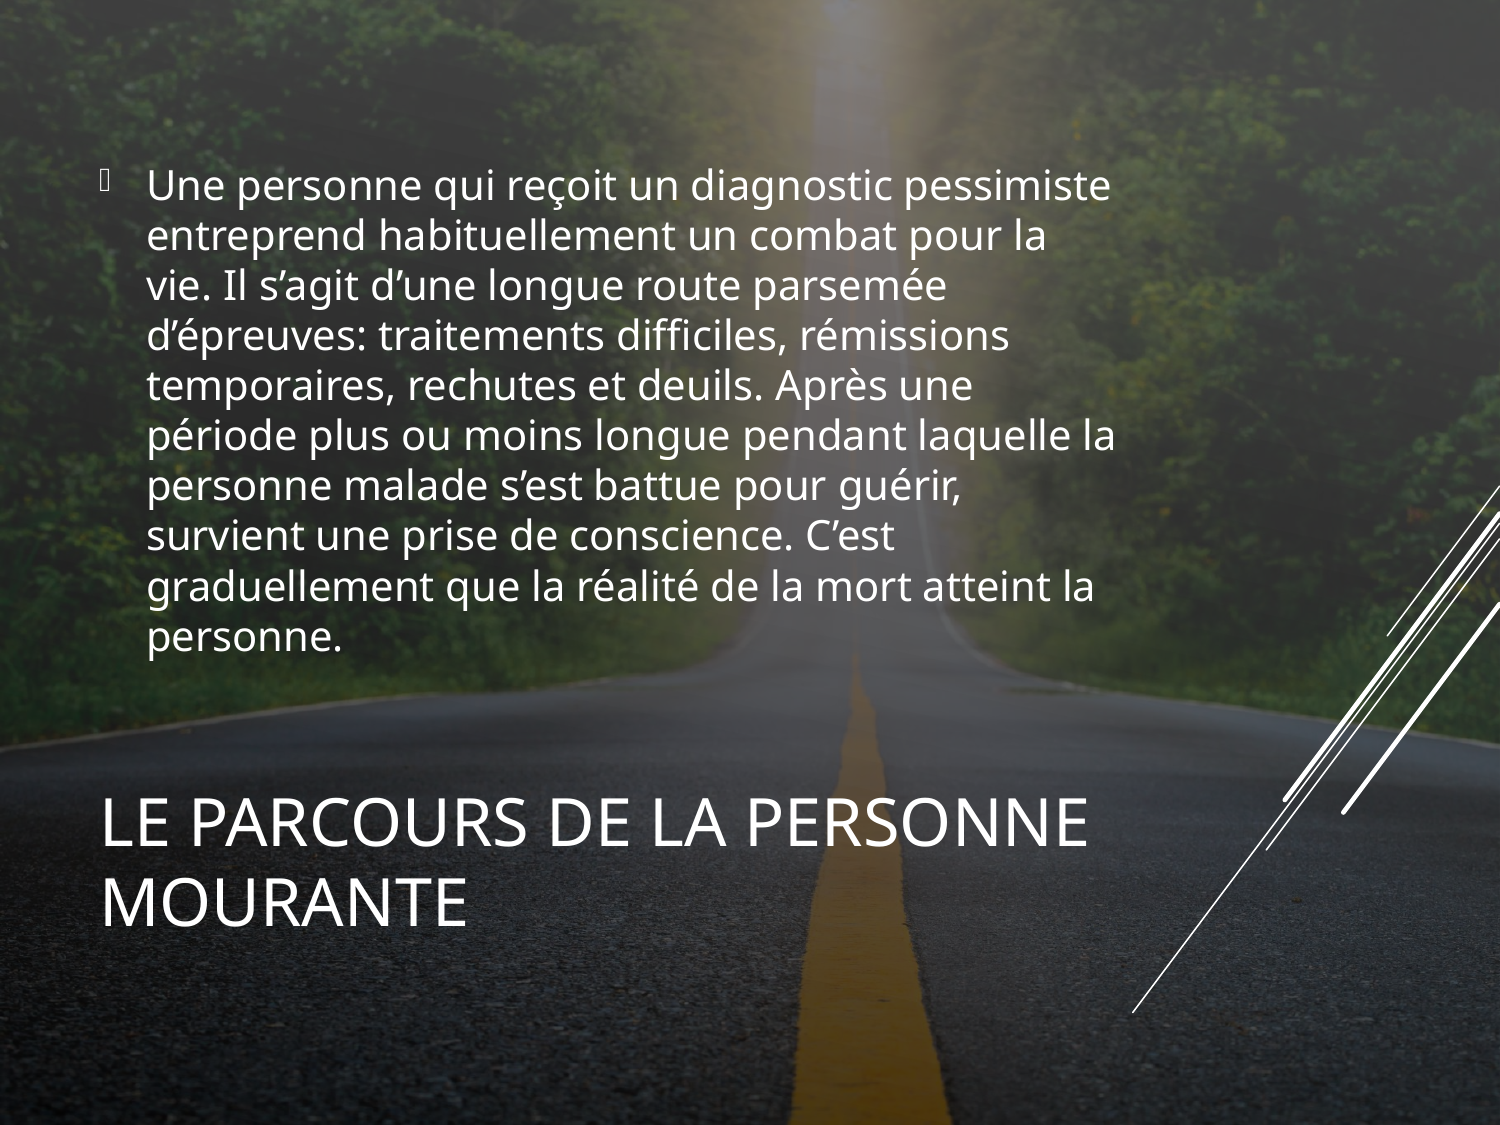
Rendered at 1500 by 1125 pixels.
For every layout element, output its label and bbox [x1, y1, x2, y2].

picture [0, 0, 1500, 1125]
text_box [1132, 485, 1500, 1013]
